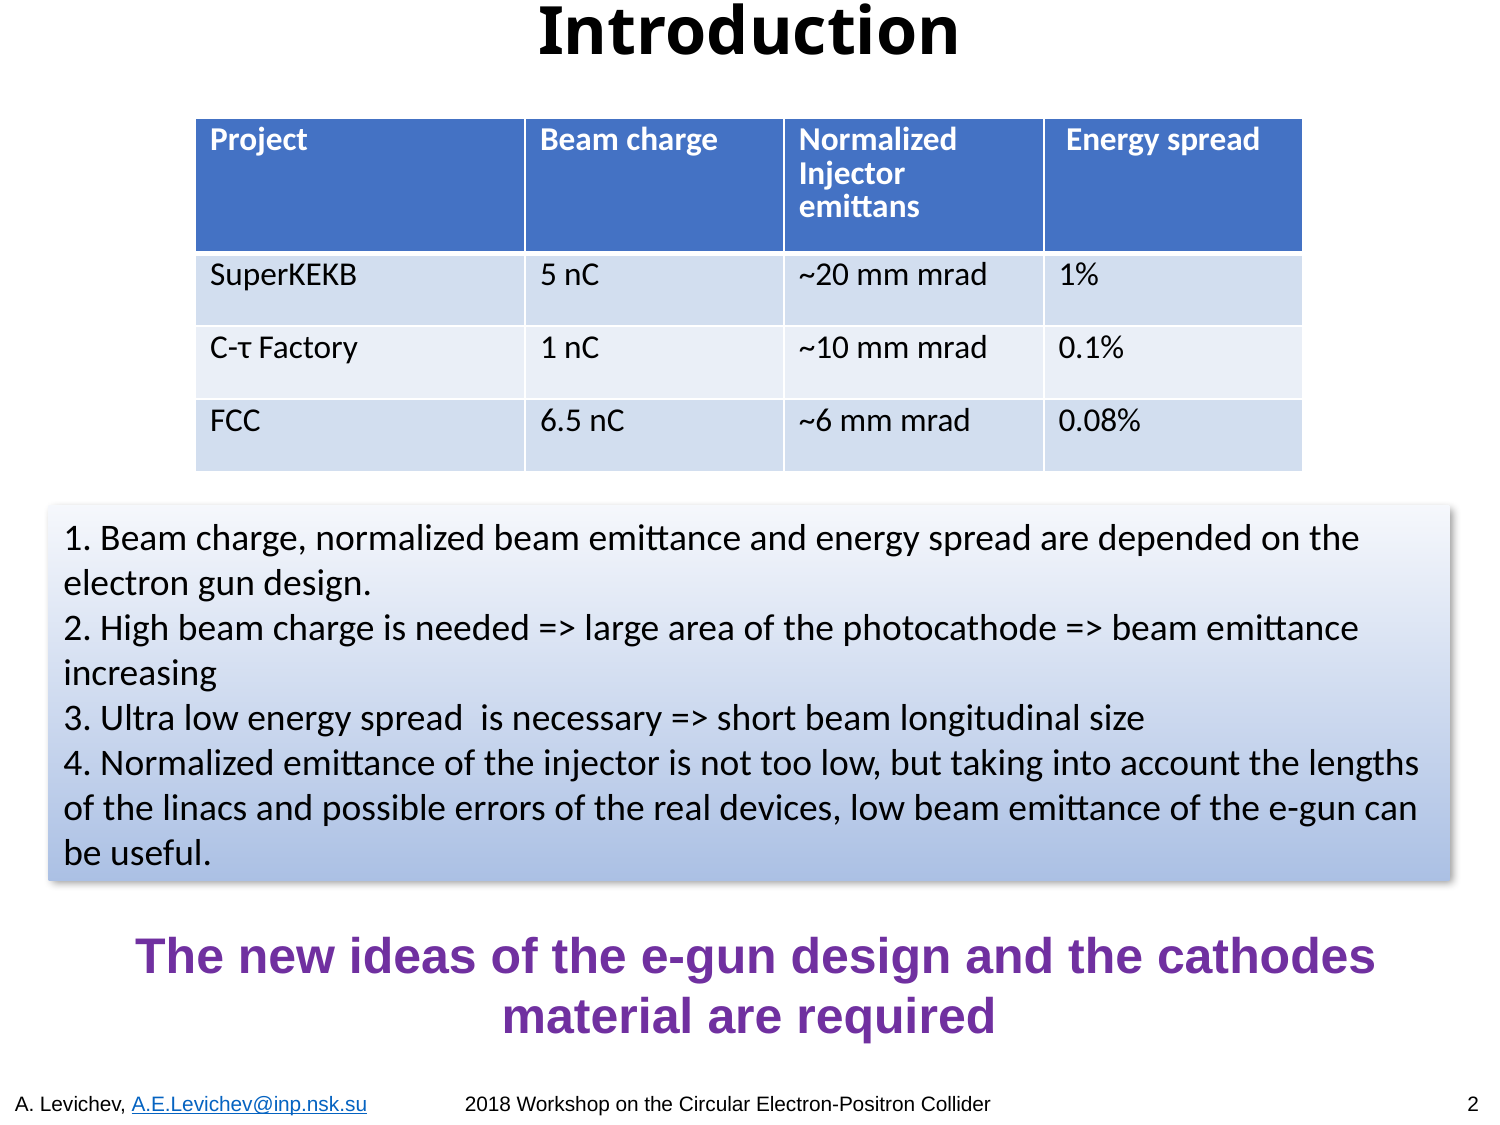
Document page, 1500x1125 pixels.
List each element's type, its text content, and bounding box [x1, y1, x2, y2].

table_cell ~20 mm mrad [785, 256, 1043, 325]
table_cell 1 nC [526, 327, 783, 398]
table_cell ~6 mm mrad [785, 400, 1043, 471]
table_cell ~10 mm mrad [785, 327, 1043, 398]
table_cell 6.5 nC [526, 400, 783, 471]
text_box The new ideas of the e-gun design and the cathodes material are required [62, 916, 1450, 1052]
text_box Introduction [0, 0, 1500, 66]
table_cell C-τ Factory [196, 327, 524, 398]
table_header Project [196, 119, 524, 251]
table_cell 5 nC [526, 256, 783, 325]
table_cell SuperKEKB [196, 256, 524, 325]
text_box 1. Beam charge, normalized beam emittance and energy spread are depended on the electron gun design. 2. High beam charge is needed => large area of the photocathode => beam emittance increasing 3. Ultra low energy spread is necessary => short beam longitudinal size 4. Normalized emittance of the injector is not too low, but taking into account the lengths of the linacs and possible errors of the real devices, low beam emittance of the e-gun can be useful. [48, 505, 1450, 881]
table_header Beam charge [526, 119, 783, 251]
table_cell 1% [1045, 256, 1302, 325]
table_cell 0.08% [1045, 400, 1302, 471]
table_header Energy spread [1045, 119, 1302, 251]
table_cell FCC [196, 400, 524, 471]
text_box A. Levichev, A.E.Levichev@inp.nsk.su 2018 Workshop on the Circular Electron-Positron Collider 2 [0, 1083, 1500, 1123]
table_header Normalized Injector emittans [785, 119, 1043, 251]
table_cell 0.1% [1045, 327, 1302, 398]
